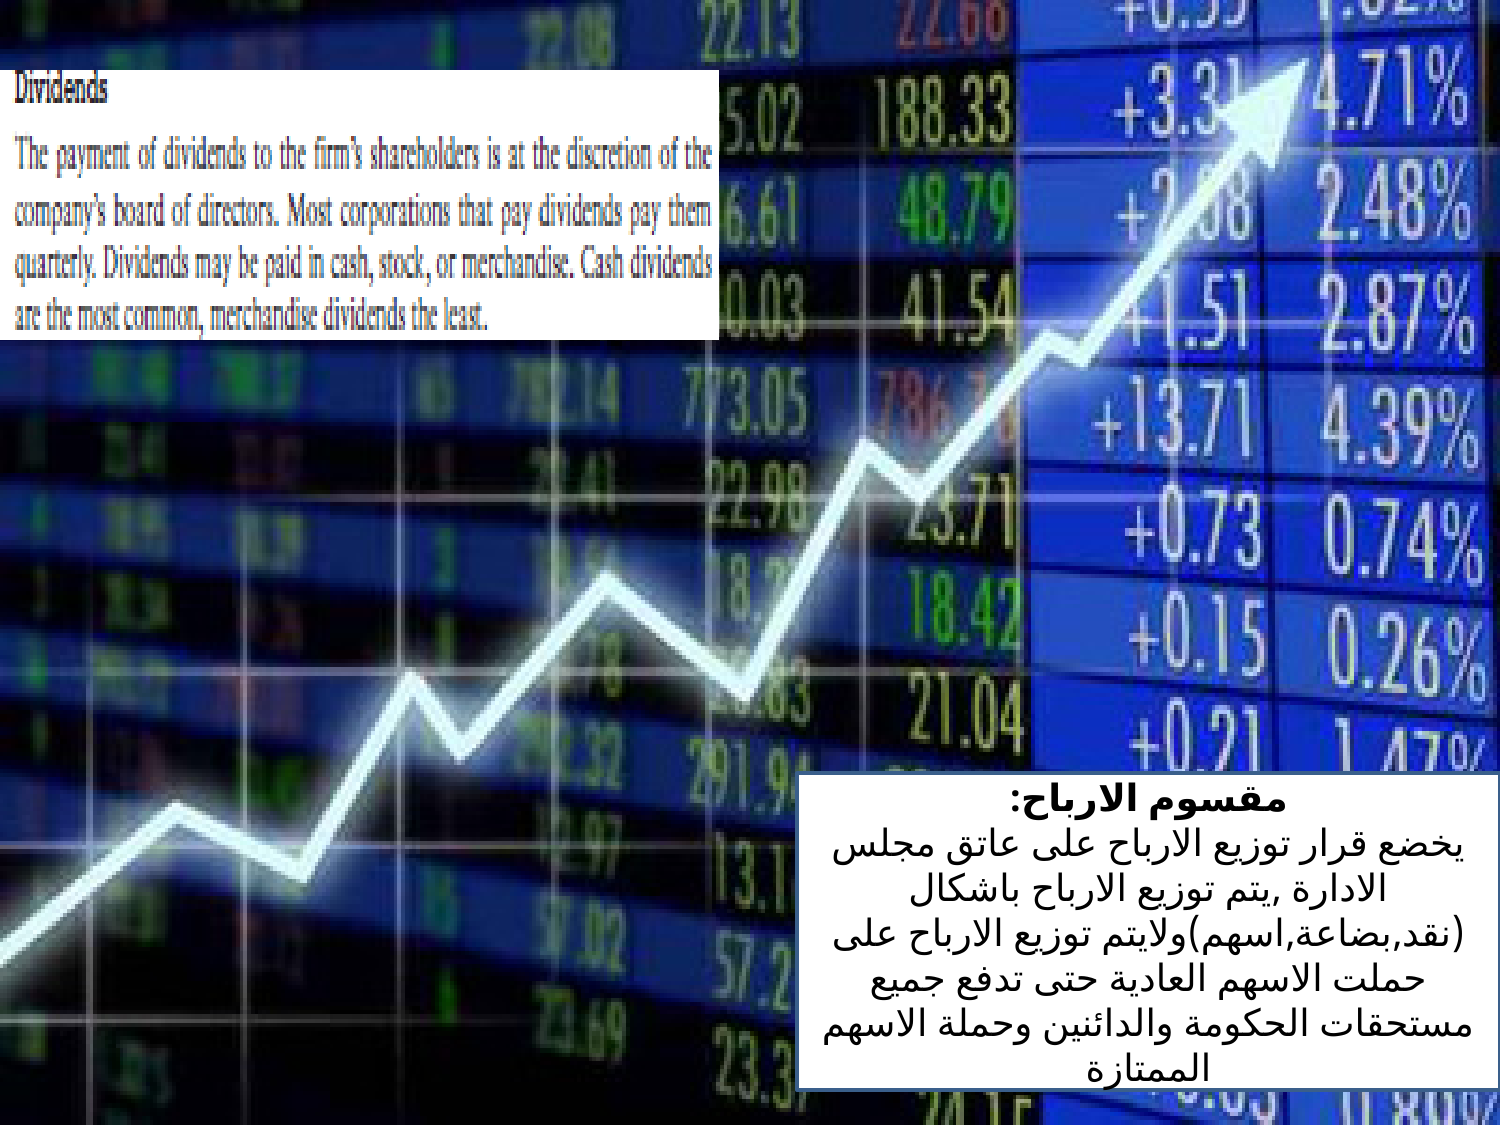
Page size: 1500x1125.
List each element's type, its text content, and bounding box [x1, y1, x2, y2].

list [0, 70, 719, 341]
picture [0, 0, 1500, 1125]
text_box مقسوم الارباح: يخضع قرار توزيع الارباح على عاتق مجلس الادارة ,يتم توزيع الارباح باشكال (نقد,بضاعة,اسهم)ولايتم توزيع الارباح على حملت الاسهم العادية حتى تدفع جميع مستحقات الحكومة والدائنين وحملة الاسهم الممتازة [795, 771, 1500, 1092]
